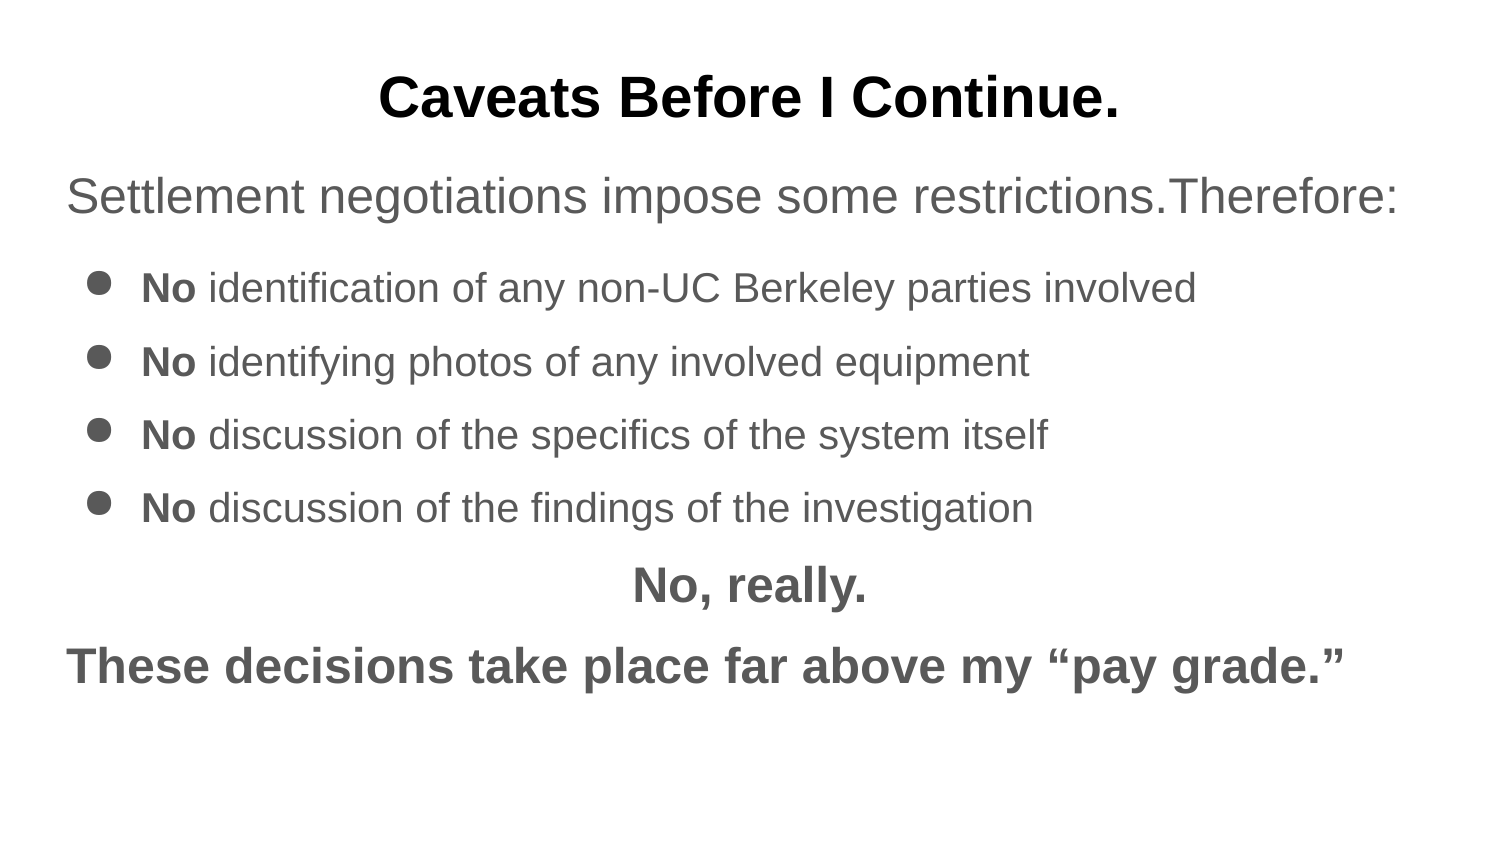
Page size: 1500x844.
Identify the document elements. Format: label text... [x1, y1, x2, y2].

list Settlement negotiations impose some restrictions.Therefore: No identification of any non-UC Berkeley parties involved No identifying photos of any involved equipment No discussion of the specifics of the system itself No discussion of the findings of the investigation No, really. These decisions take place far above my “pay grade.” [51, 160, 1449, 721]
title Caveats Before I Continue. [51, 44, 1449, 138]
